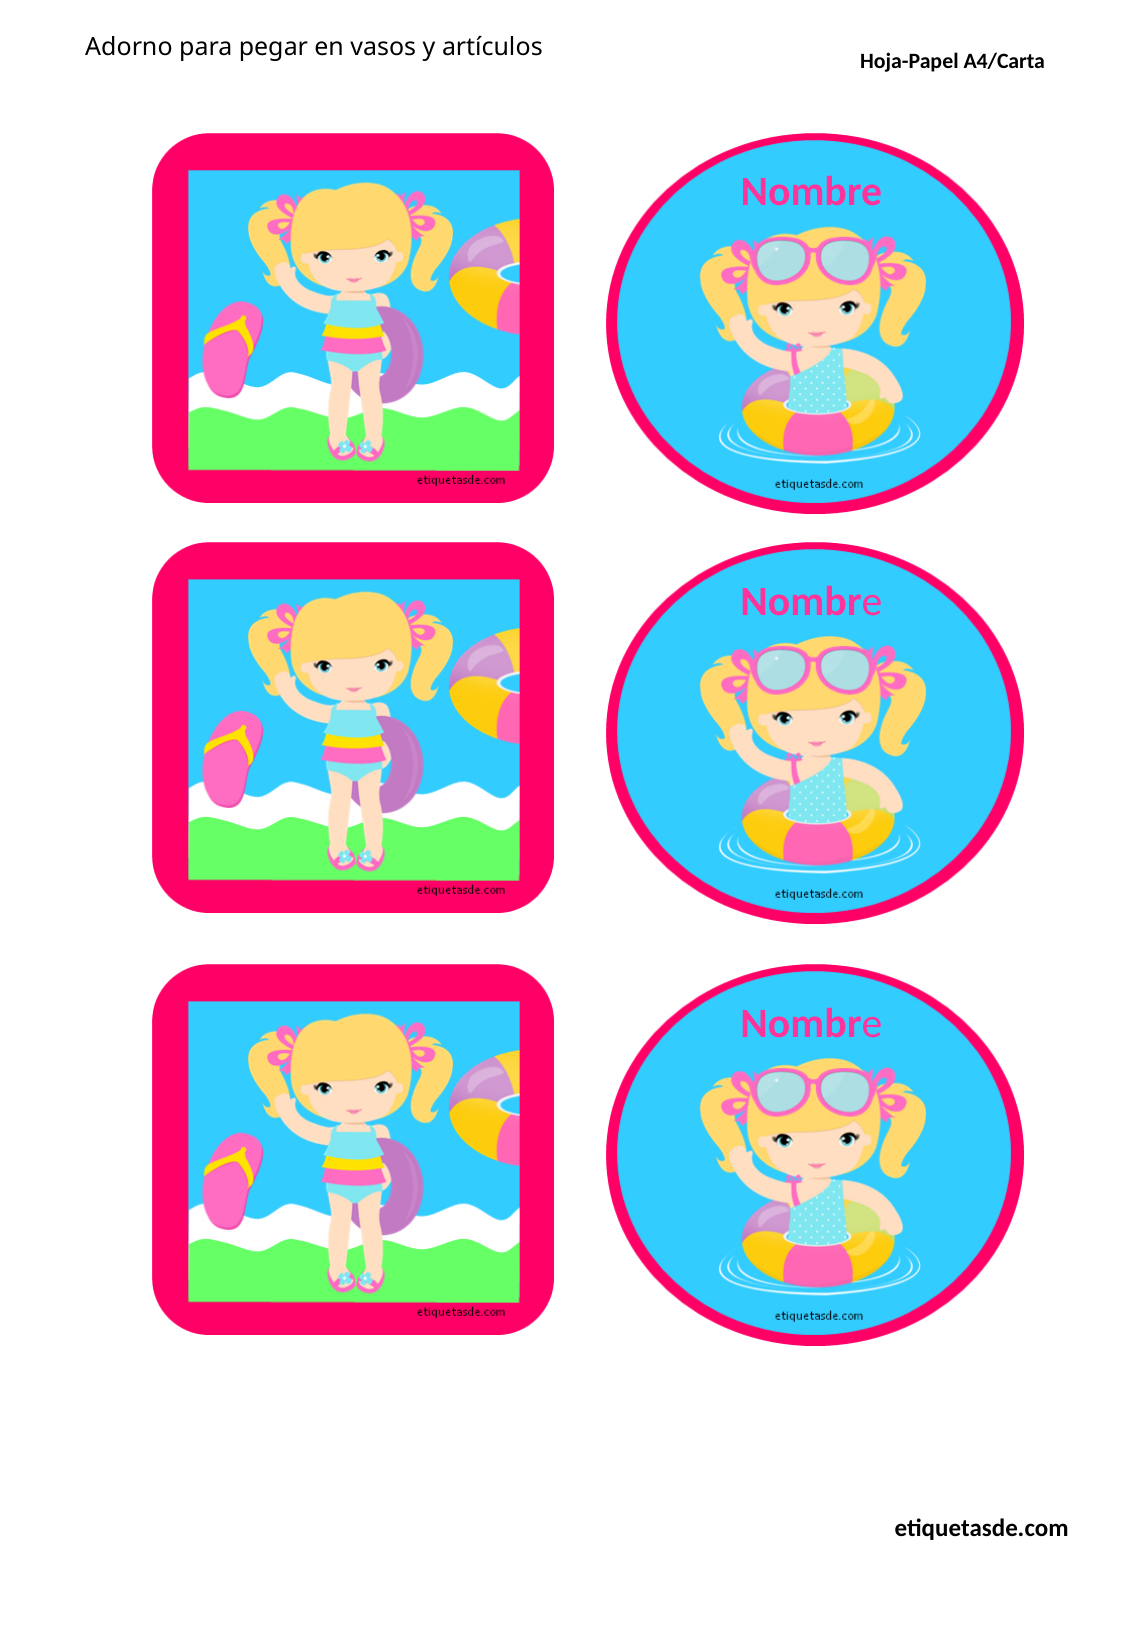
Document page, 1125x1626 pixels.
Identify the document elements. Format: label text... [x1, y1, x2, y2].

text_box Hoja-Papel A4/Carta [845, 38, 1061, 80]
text_box Adorno para pegar en vasos y artículos [27, 23, 602, 69]
picture [152, 132, 554, 504]
text_box etiquetasde.com [879, 1503, 1084, 1549]
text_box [606, 964, 1024, 1346]
picture [152, 542, 554, 913]
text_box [606, 542, 1024, 924]
picture [152, 964, 554, 1335]
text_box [606, 132, 1024, 514]
